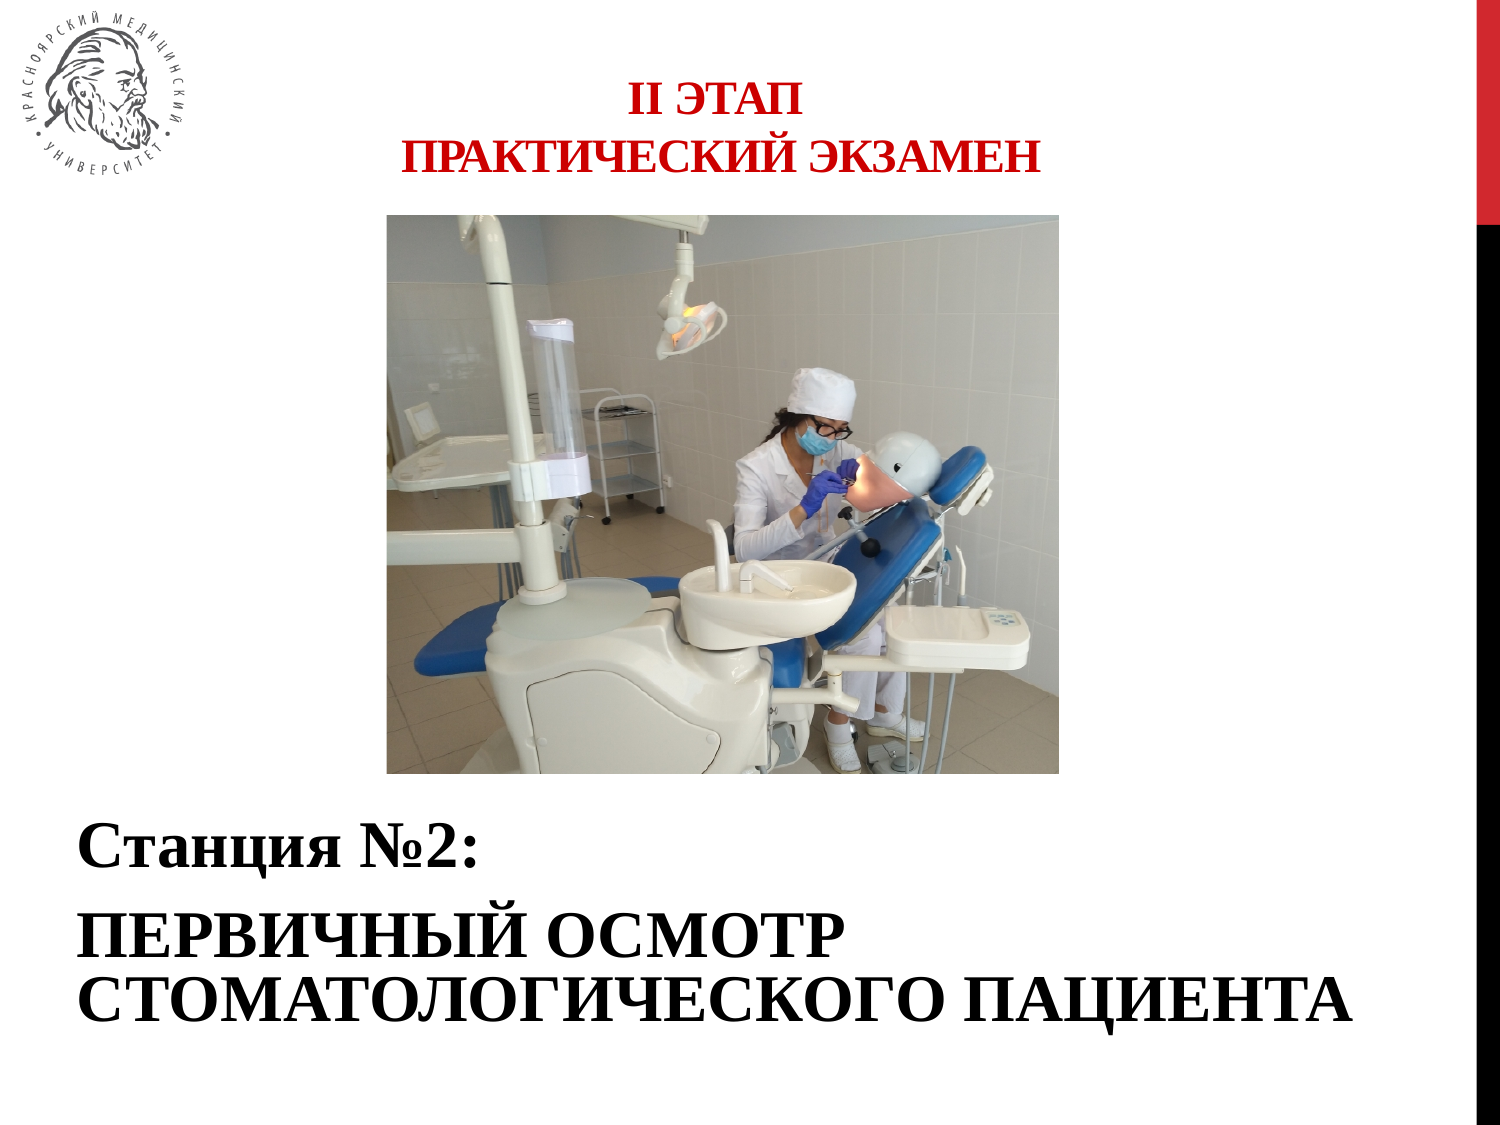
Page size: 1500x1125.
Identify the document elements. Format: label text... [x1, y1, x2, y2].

picture [0, 0, 212, 191]
title II этап практический экзамен [221, 58, 1385, 190]
list Станция №2: ПЕРВИЧНЫЙ ОСМОТР СТОМАТОЛОГИЧЕСКОГО ПАЦИЕНТА [46, 808, 1457, 1067]
picture [386, 214, 1060, 774]
